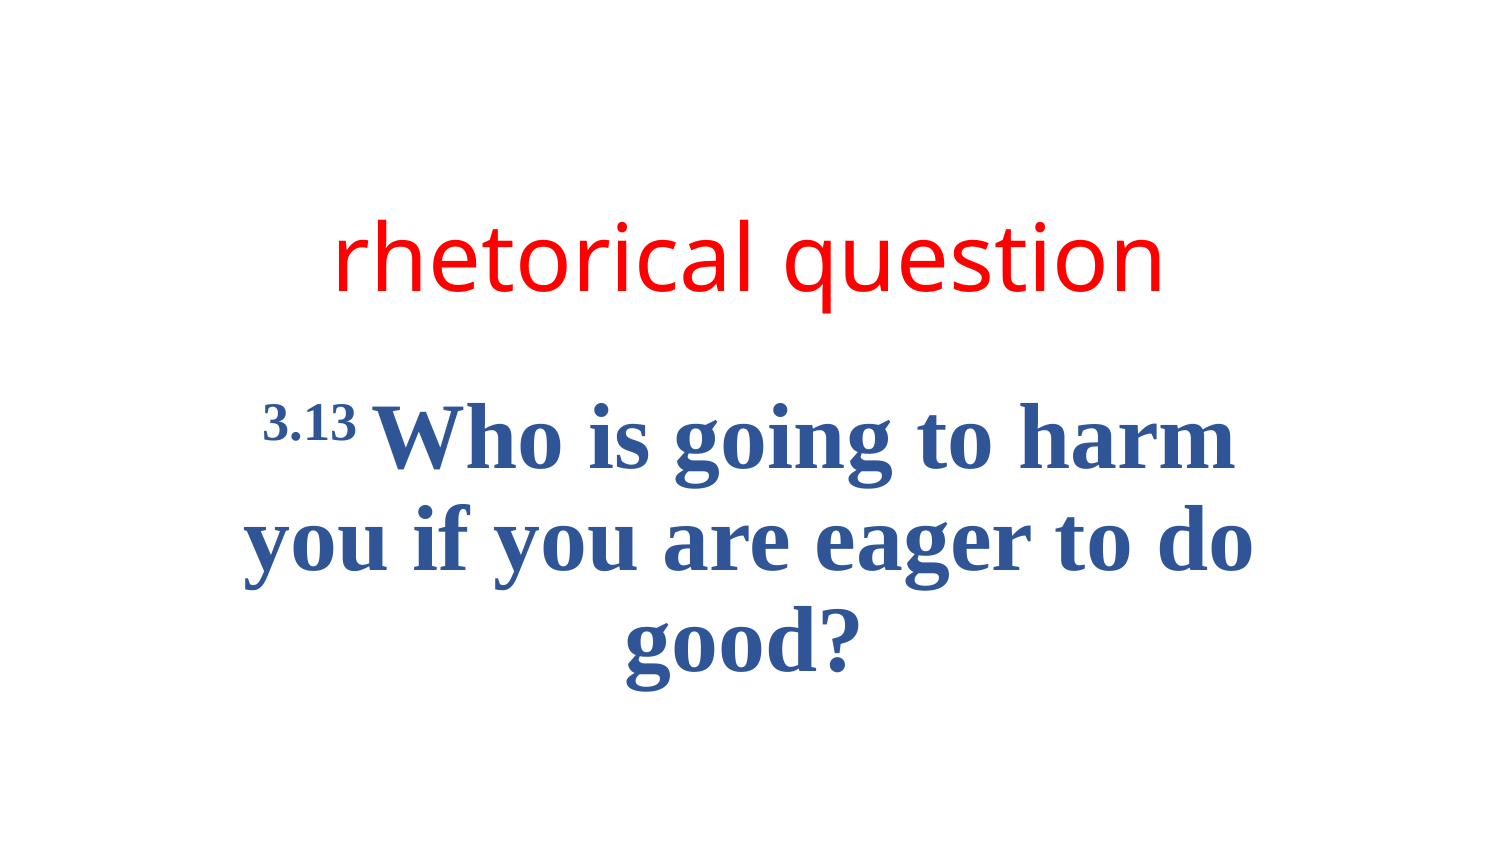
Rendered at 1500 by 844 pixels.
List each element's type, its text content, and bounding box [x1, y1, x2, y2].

subtitle 3.13 Who is going to harm you if you are eager to do good? [187, 380, 1313, 584]
title rhetorical question [187, 138, 1313, 380]
